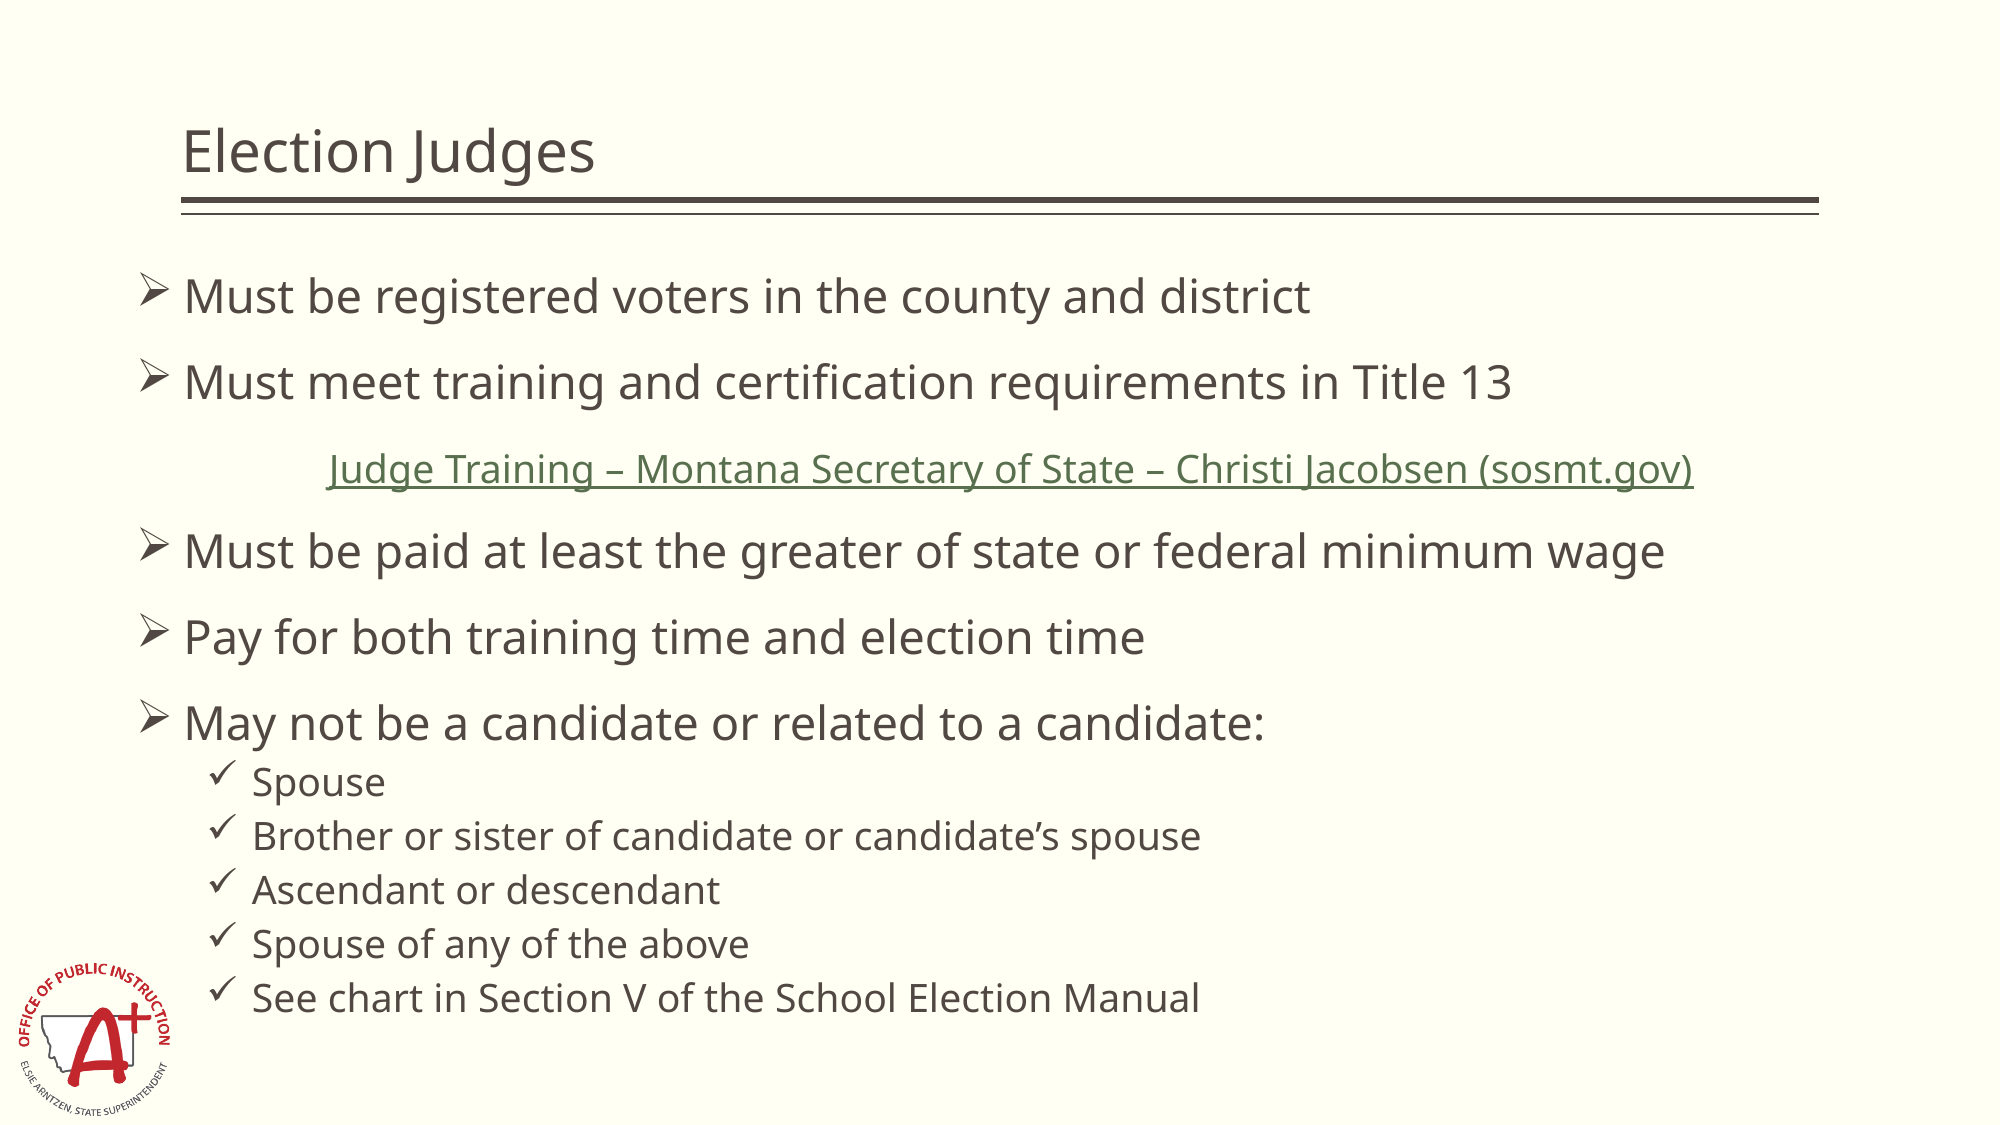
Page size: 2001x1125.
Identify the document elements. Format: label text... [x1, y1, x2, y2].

list Must be registered voters in the county and district Must meet training and certification requirements in Title 13 Judge Training – Montana Secretary of State – Christi Jacobsen (sosmt.gov) Must be paid at least the greater of state or federal minimum wage Pay for both training time and election time May not be a candidate or related to a candidate: Spouse Brother or sister of candidate or candidate’s spouse Ascendant or descendant Spouse of any of the above See chart in Section V of the School Election Manual [135, 265, 1888, 1034]
picture [0, 962, 182, 1125]
title Election Judges [181, 12, 1819, 193]
